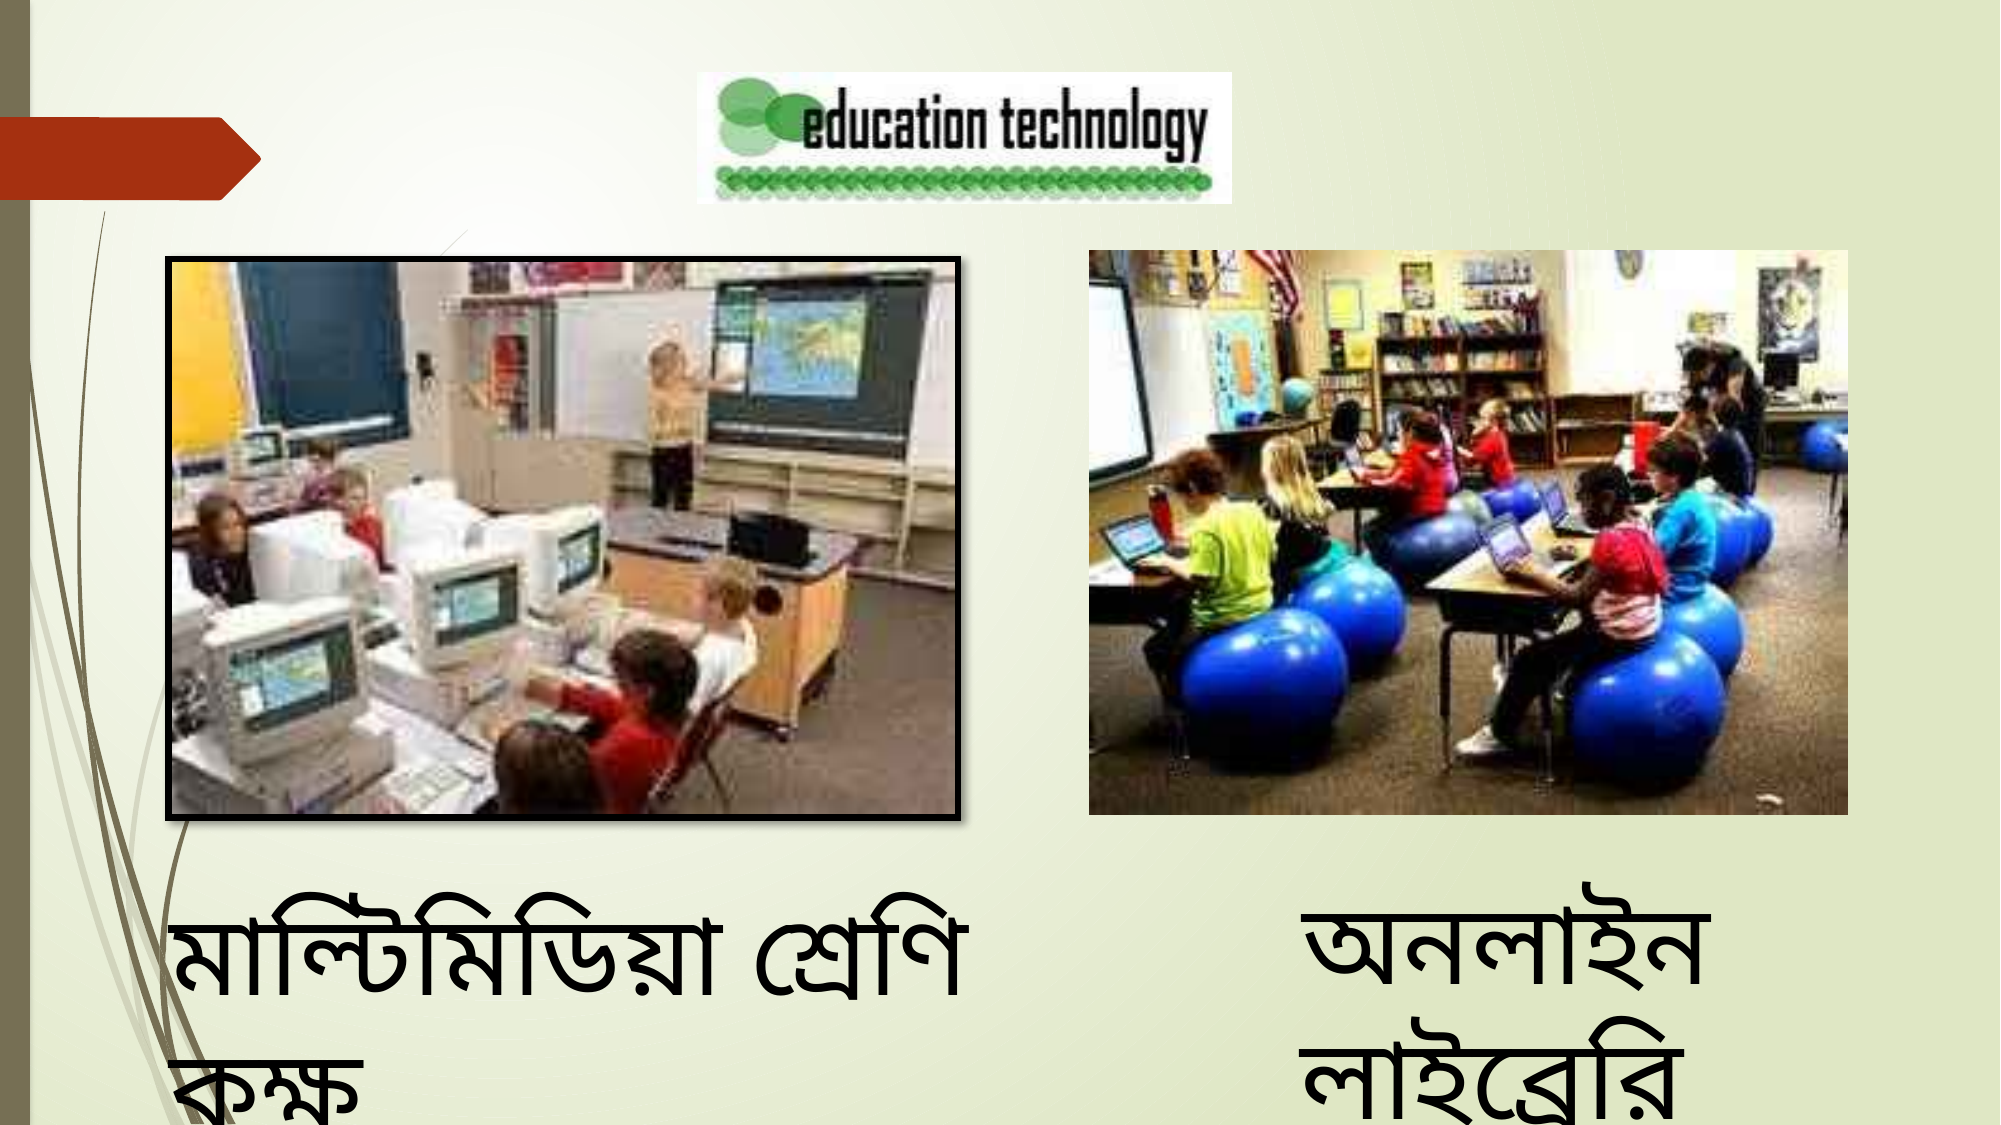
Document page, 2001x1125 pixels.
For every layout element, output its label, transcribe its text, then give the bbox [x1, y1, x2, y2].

picture [1089, 250, 1849, 815]
text_box অনলাইন লাইব্রেরি [1150, 865, 1863, 1125]
text_box মাল্টিমিডিয়া শ্রেণি কক্ষ [154, 875, 1080, 1125]
picture [697, 72, 1232, 205]
picture [171, 261, 956, 815]
